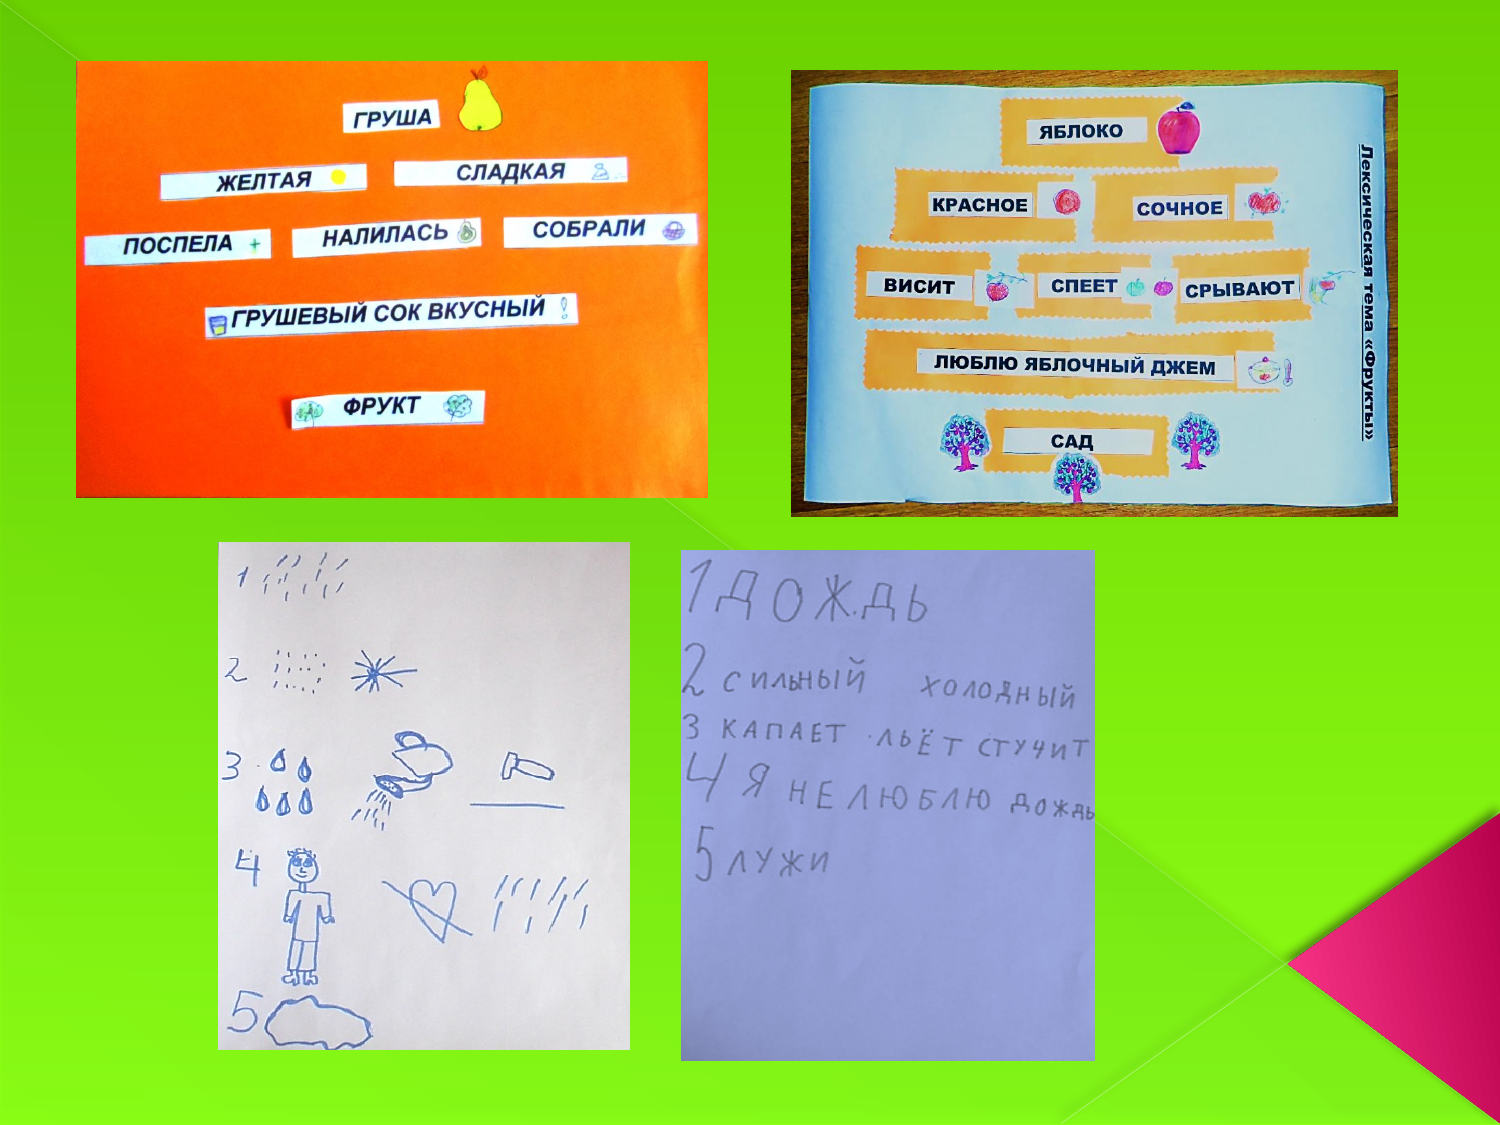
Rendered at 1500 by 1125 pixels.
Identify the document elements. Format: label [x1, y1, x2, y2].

picture [791, 70, 1398, 518]
picture [680, 549, 1095, 1062]
picture [218, 542, 631, 1050]
picture [76, 61, 709, 499]
